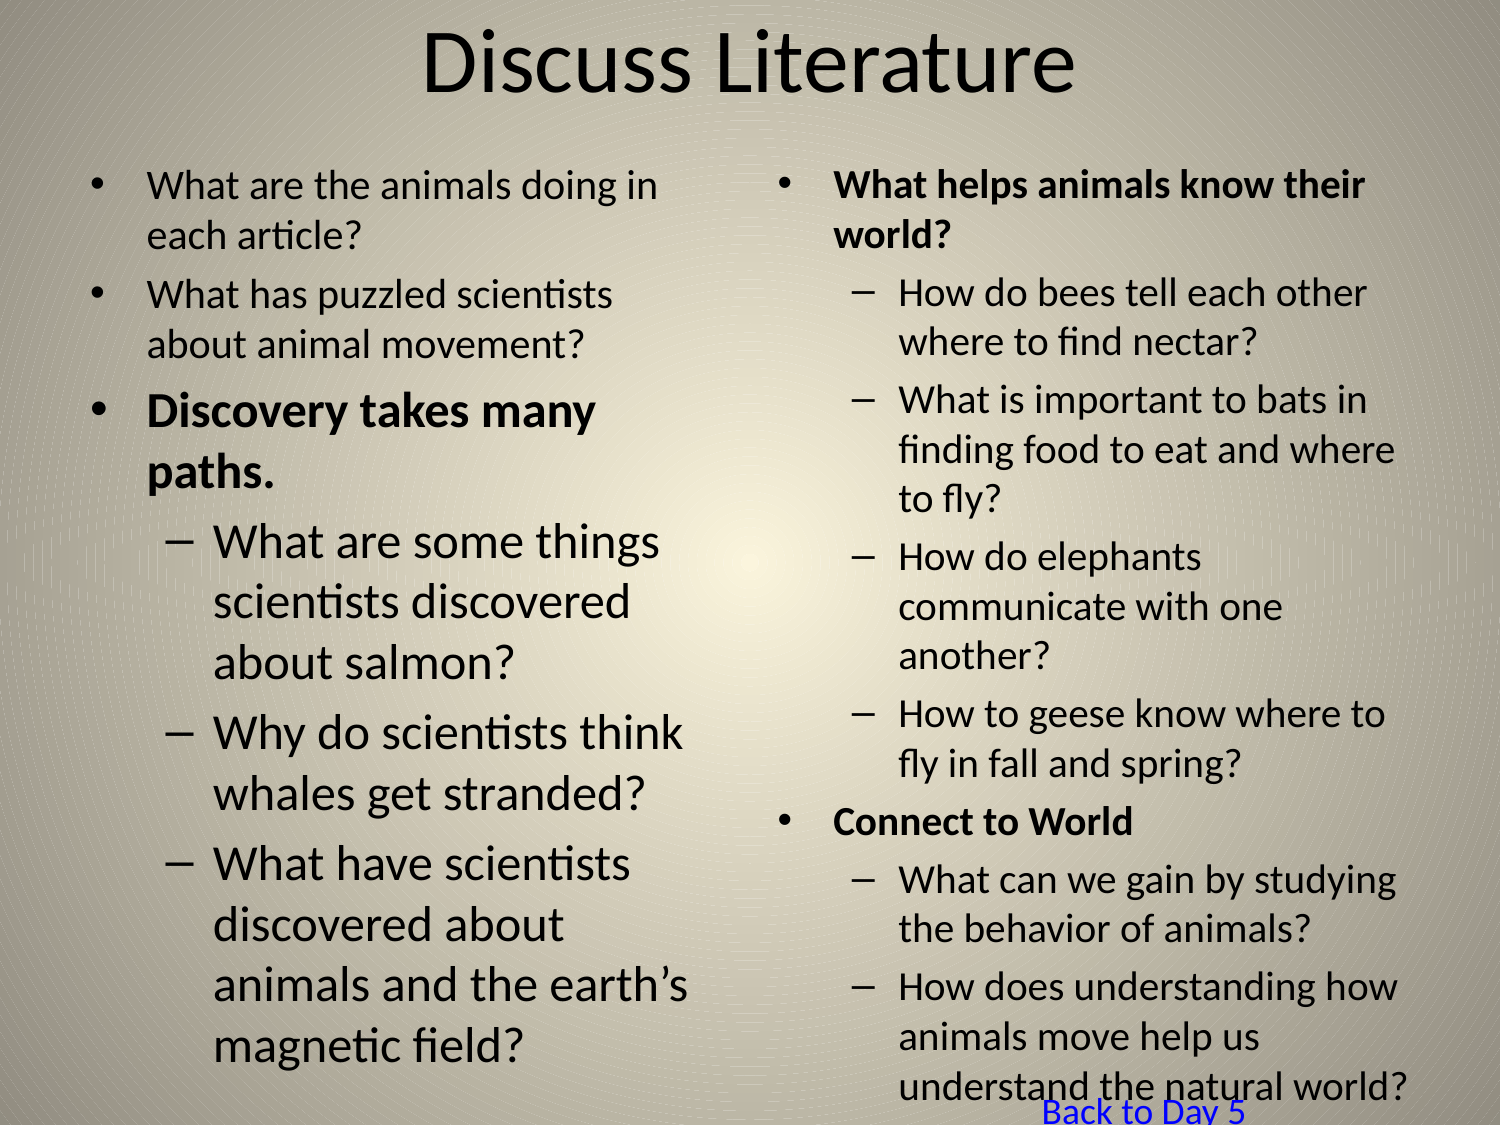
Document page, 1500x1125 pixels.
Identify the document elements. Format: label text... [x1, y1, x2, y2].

title Discuss Literature [75, 0, 1425, 150]
list What are the animals doing in each article? What has puzzled scientists about animal movement? Discovery takes many paths. What are some things scientists discovered about salmon? Why do scientists think whales get stranded? What have scientists discovered about animals and the earth’s magnetic field? [75, 149, 738, 1091]
text_box Back to Day 5 [1026, 1079, 1262, 1125]
list What helps animals know their world? How do bees tell each other where to find nectar? What is important to bats in finding food to eat and where to fly? How do elephants communicate with one another? How to geese know where to fly in fall and spring? Connect to World What can we gain by studying the behavior of animals? How does understanding how animals move help us understand the natural world? [762, 149, 1425, 1125]
